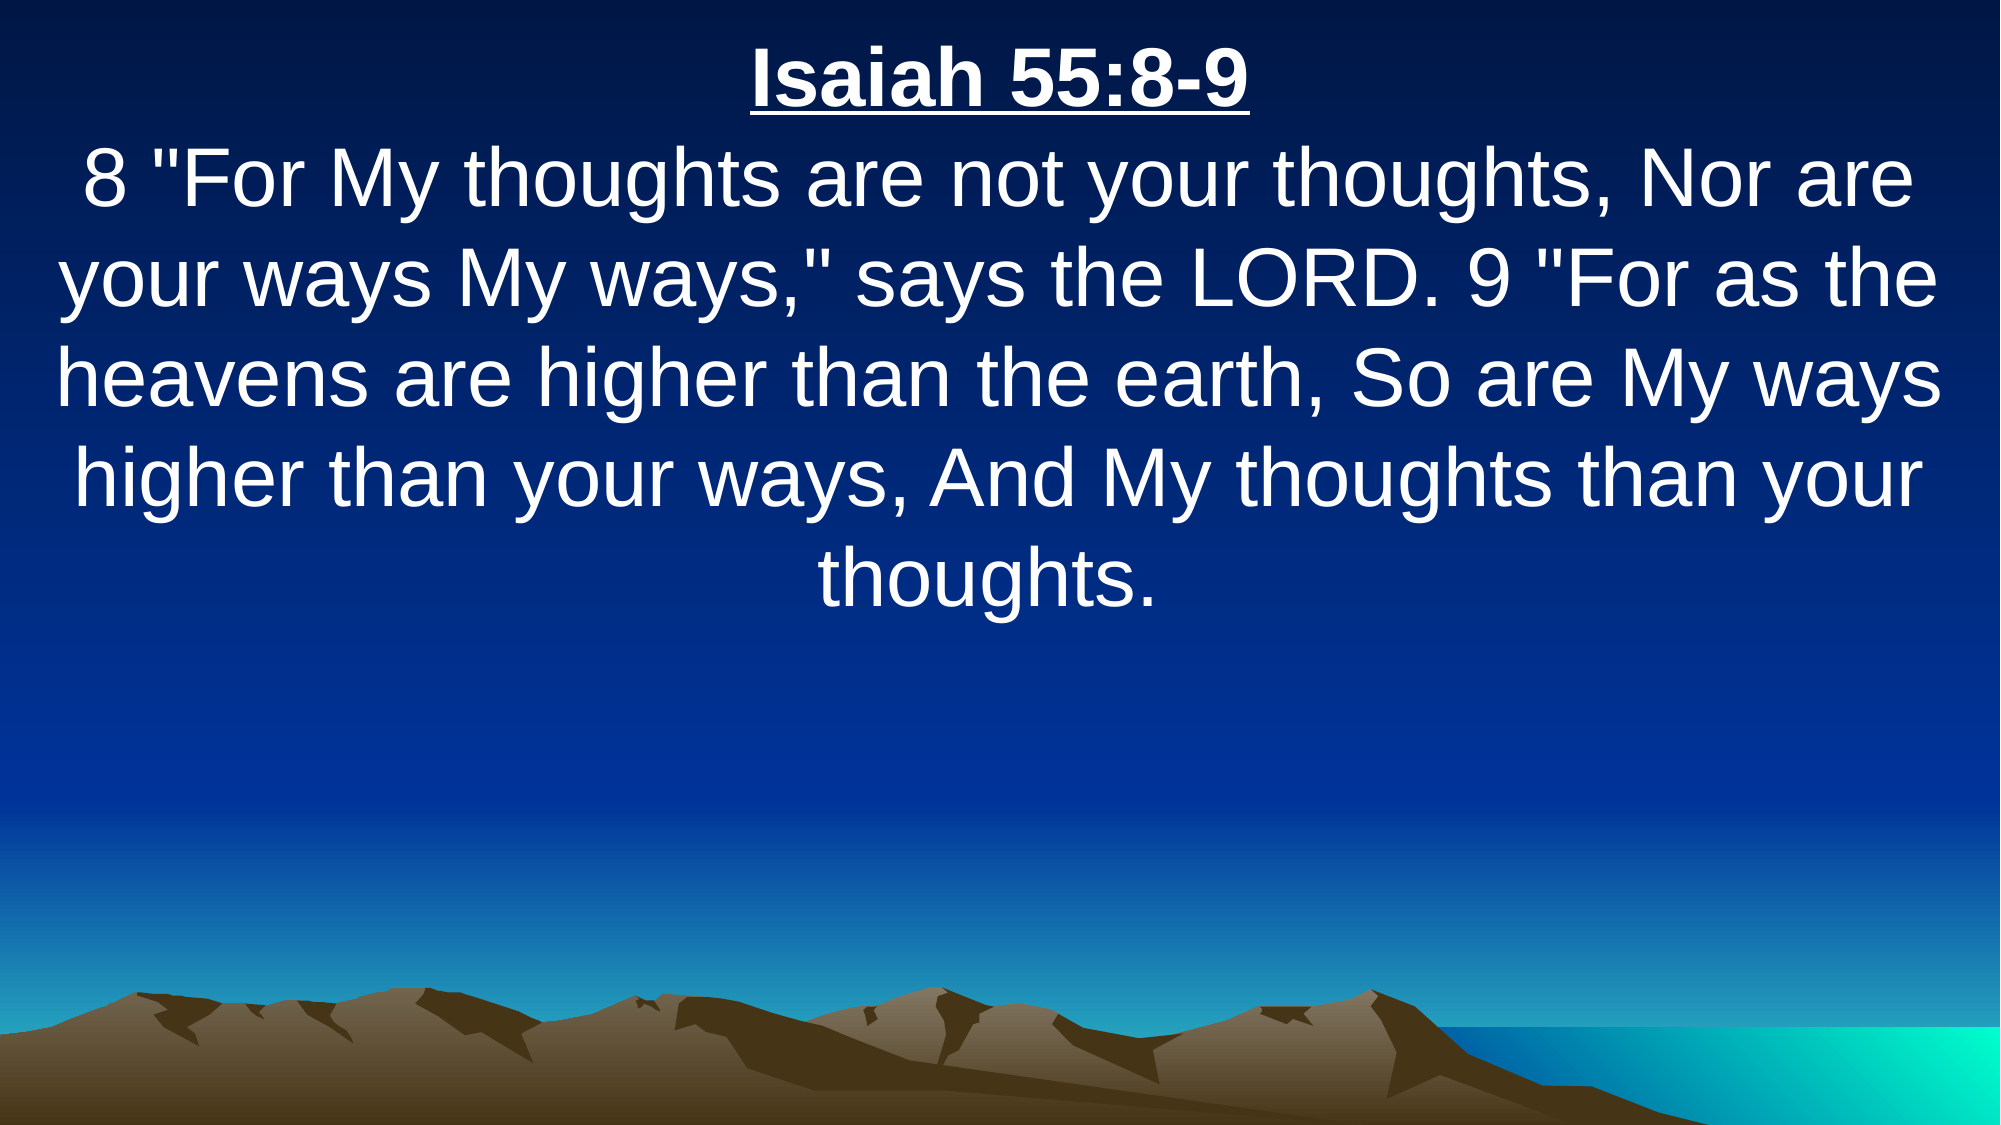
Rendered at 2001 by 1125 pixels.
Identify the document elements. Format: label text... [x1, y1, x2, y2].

text_box Isaiah 55:8-9 8 "For My thoughts are not your thoughts, Nor are your ways My ways," says the LORD. 9 "For as the heavens are higher than the earth, So are My ways higher than your ways, And My thoughts than your thoughts. [0, 15, 2000, 830]
